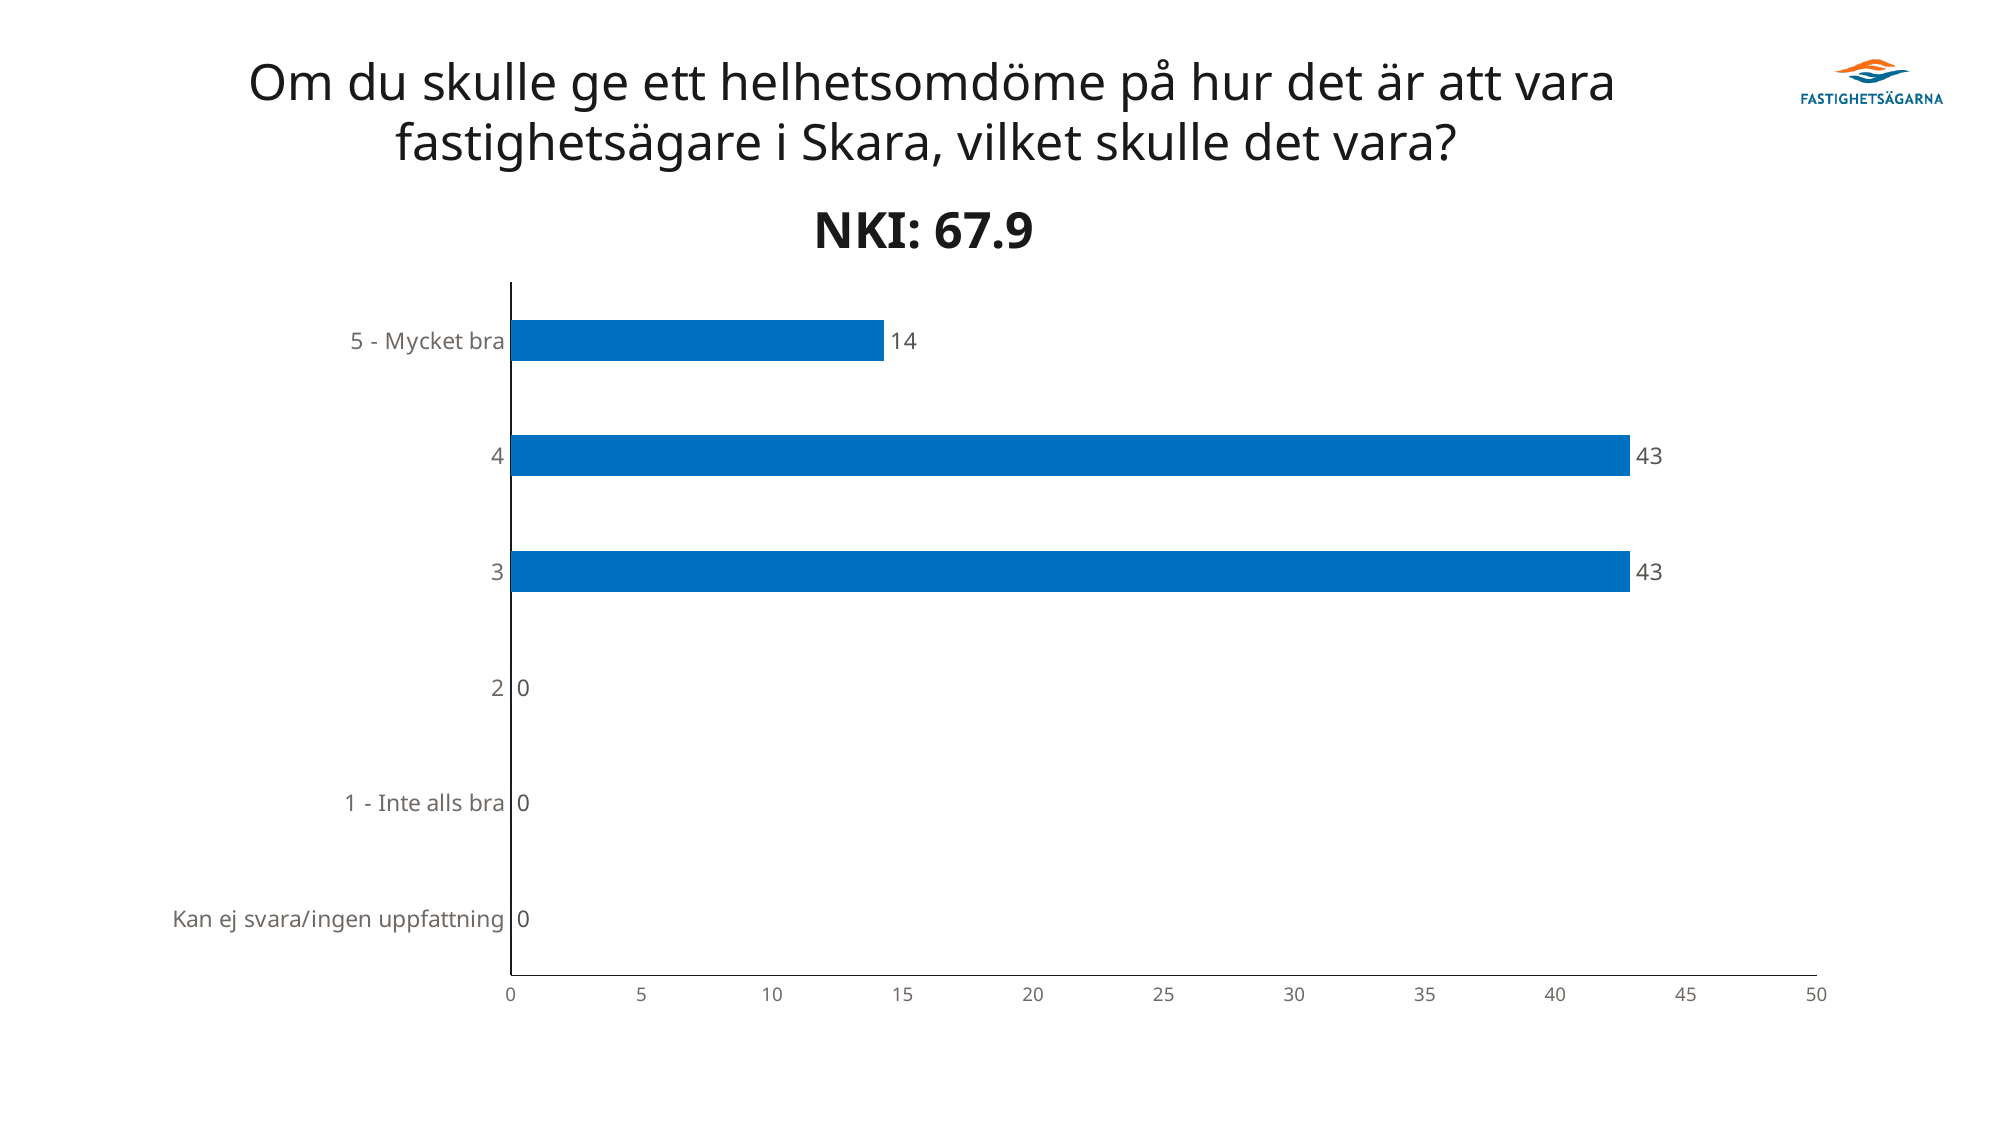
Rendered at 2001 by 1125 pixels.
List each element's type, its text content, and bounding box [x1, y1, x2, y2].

text_box NKI: 67.9 [799, 191, 1402, 267]
picture [1781, 29, 1963, 123]
text_box Om du skulle ge ett helhetsomdöme på hur det är att vara fastighetsägare i Skara, vilket skulle det vara? [232, 43, 1634, 178]
chart [137, 267, 1863, 1024]
